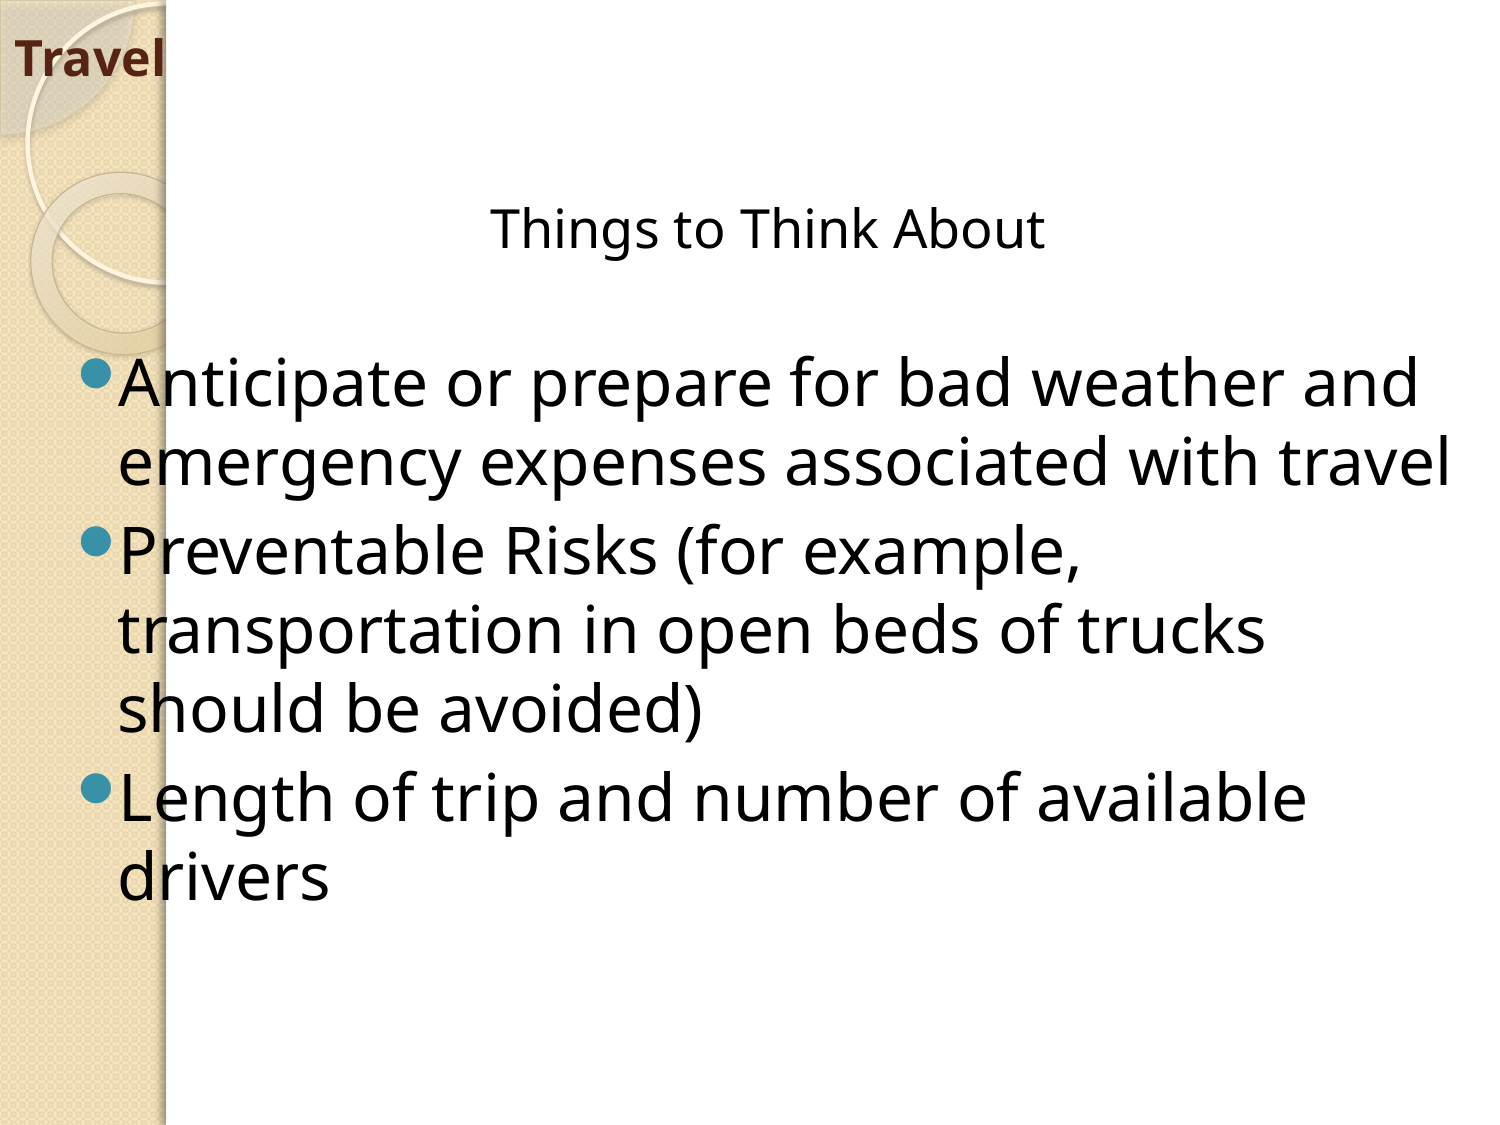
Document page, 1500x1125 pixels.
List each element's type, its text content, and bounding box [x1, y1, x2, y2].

list Things to Think About Anticipate or prepare for bad weather and emergency expenses associated with travel Preventable Risks (for example, transportation in open beds of trucks should be avoided) Length of trip and number of available drivers [50, 187, 1475, 950]
title Travel [0, 0, 838, 113]
